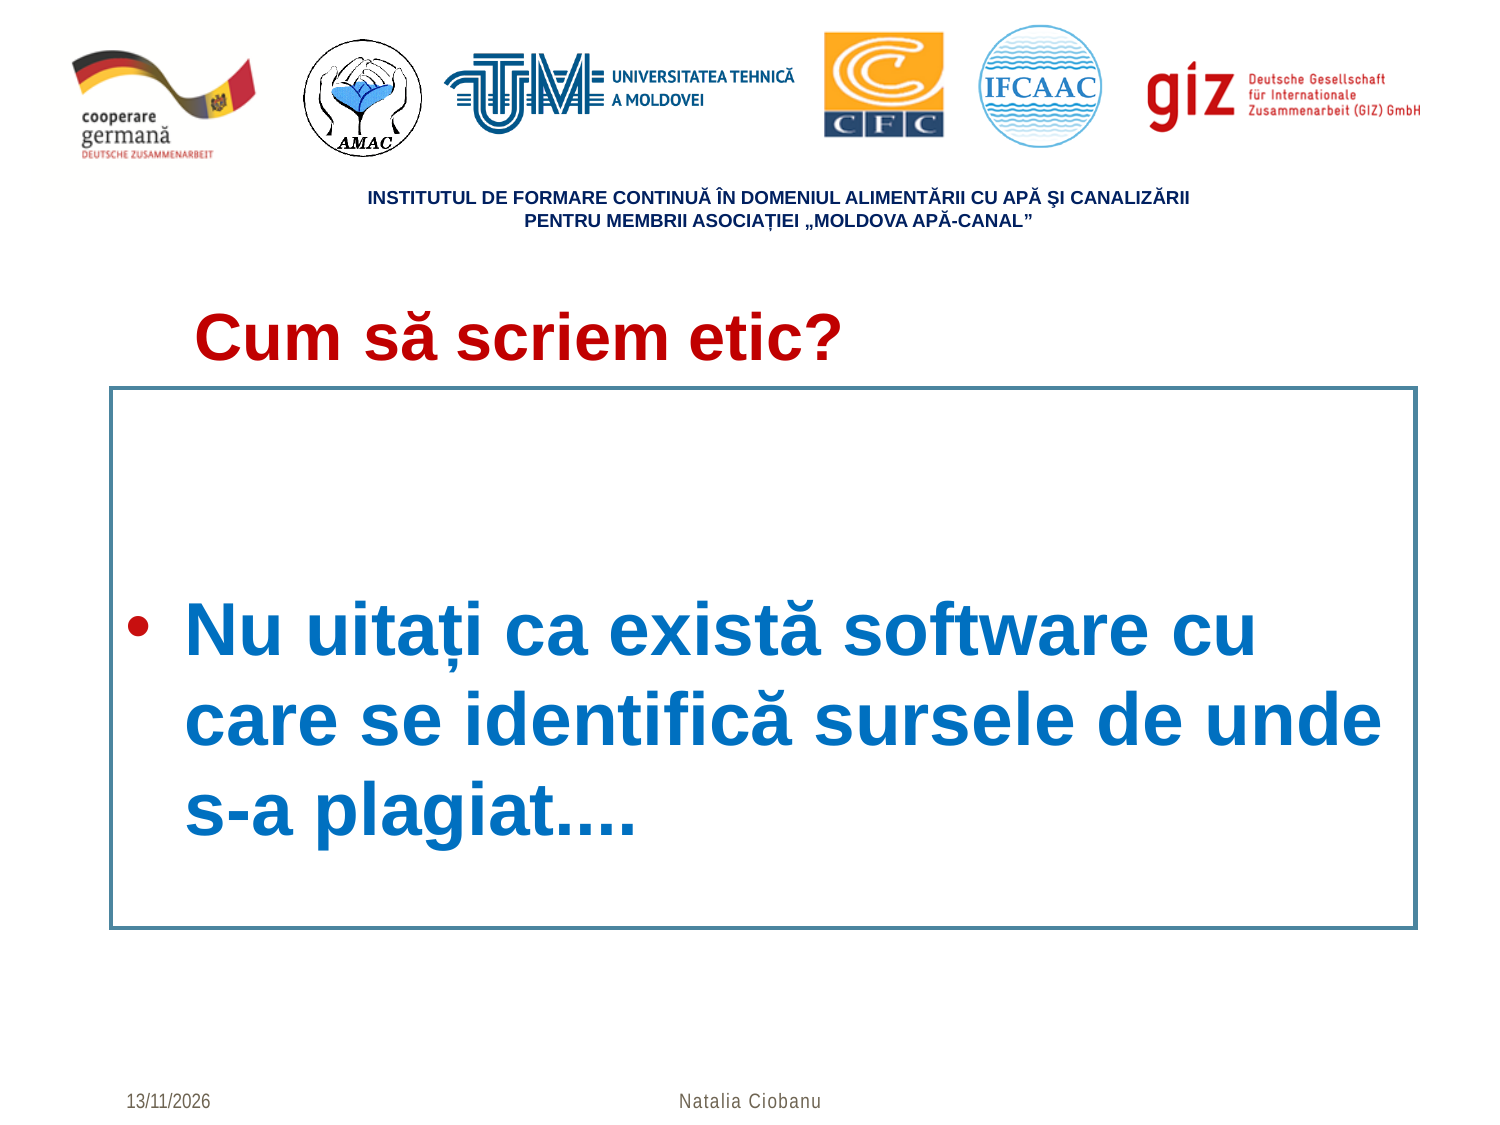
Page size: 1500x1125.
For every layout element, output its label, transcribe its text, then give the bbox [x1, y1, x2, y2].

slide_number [111, 1079, 325, 1121]
picture [822, 23, 948, 149]
title Cum să scriem etic? [179, 285, 1346, 382]
picture [303, 38, 422, 158]
picture [31, 7, 300, 213]
picture [434, 47, 800, 140]
picture [970, 16, 1109, 154]
footer Natalia Ciobanu [469, 1079, 1031, 1121]
picture [1136, 55, 1435, 147]
text_box INSTITUTUL DE FORMARE CONTINUĂ ÎN DOMENIUL ALIMENTĂRII CU APĂ ŞI CANALIZĂRII PENTRU MEMBRII ASOCIAȚIEI „MOLDOVA APĂ-CANAL” [190, 128, 1366, 239]
list Nu uitați ca există software cu care se identifică sursele de unde s-a plagiat.... [109, 386, 1418, 930]
